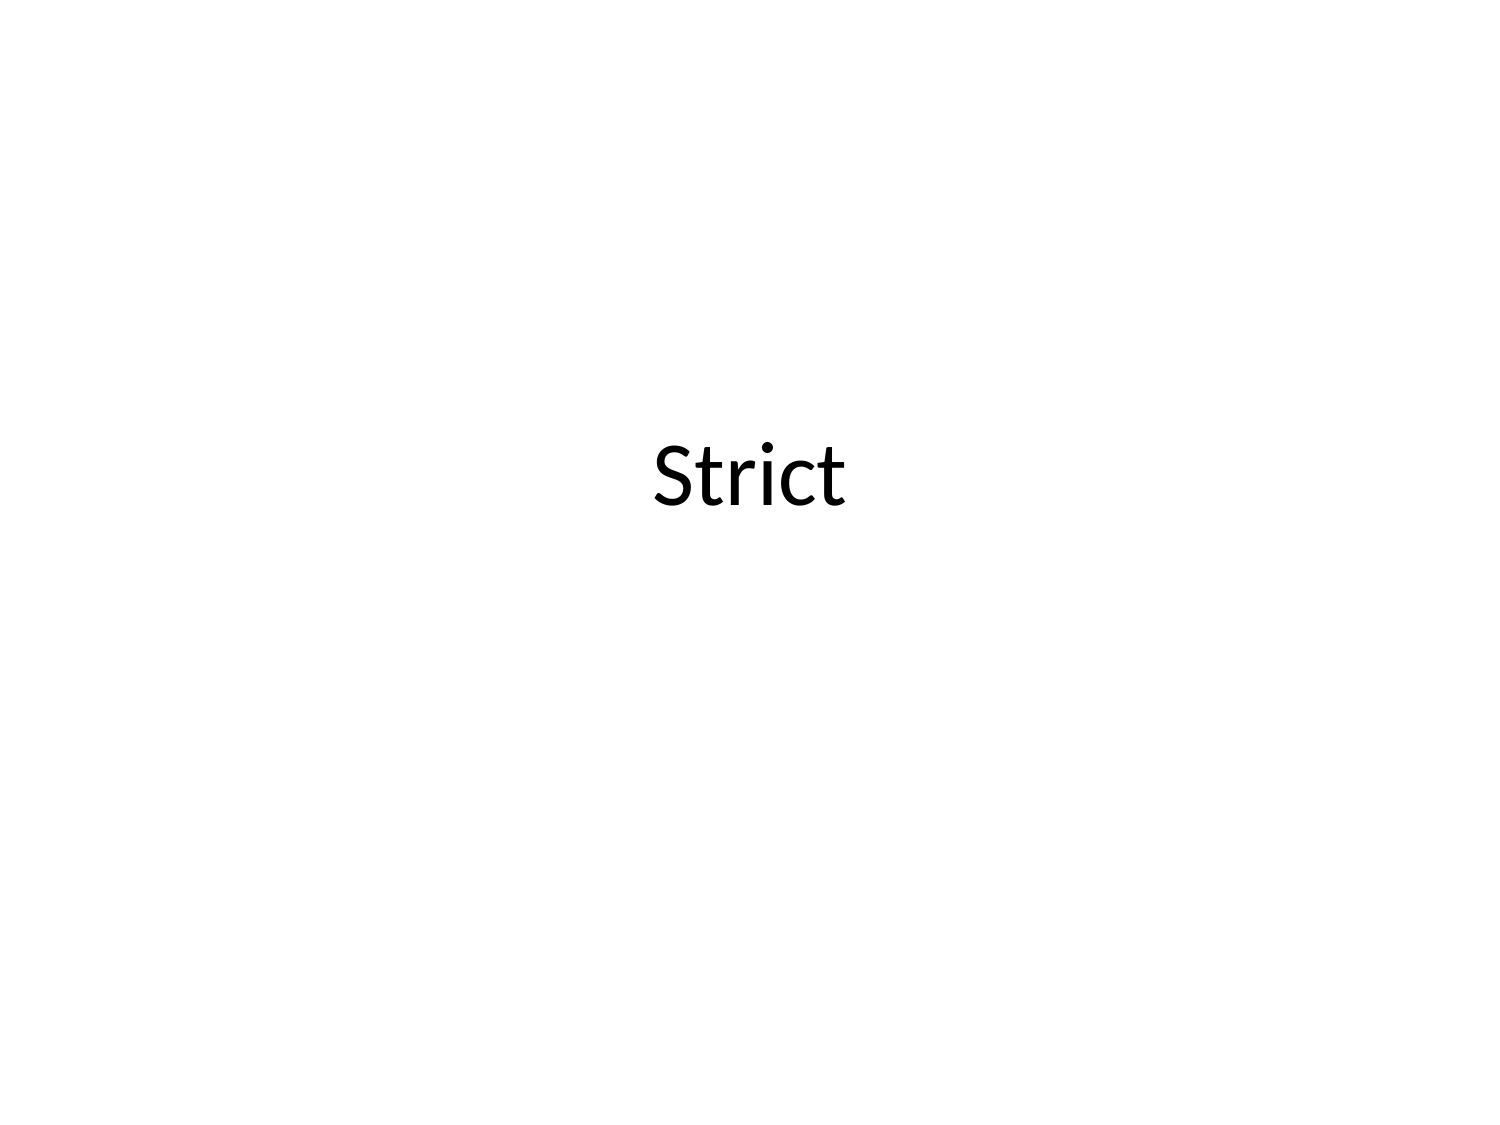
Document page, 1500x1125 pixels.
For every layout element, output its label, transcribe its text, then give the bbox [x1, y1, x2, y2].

title Strict [112, 375, 1388, 563]
